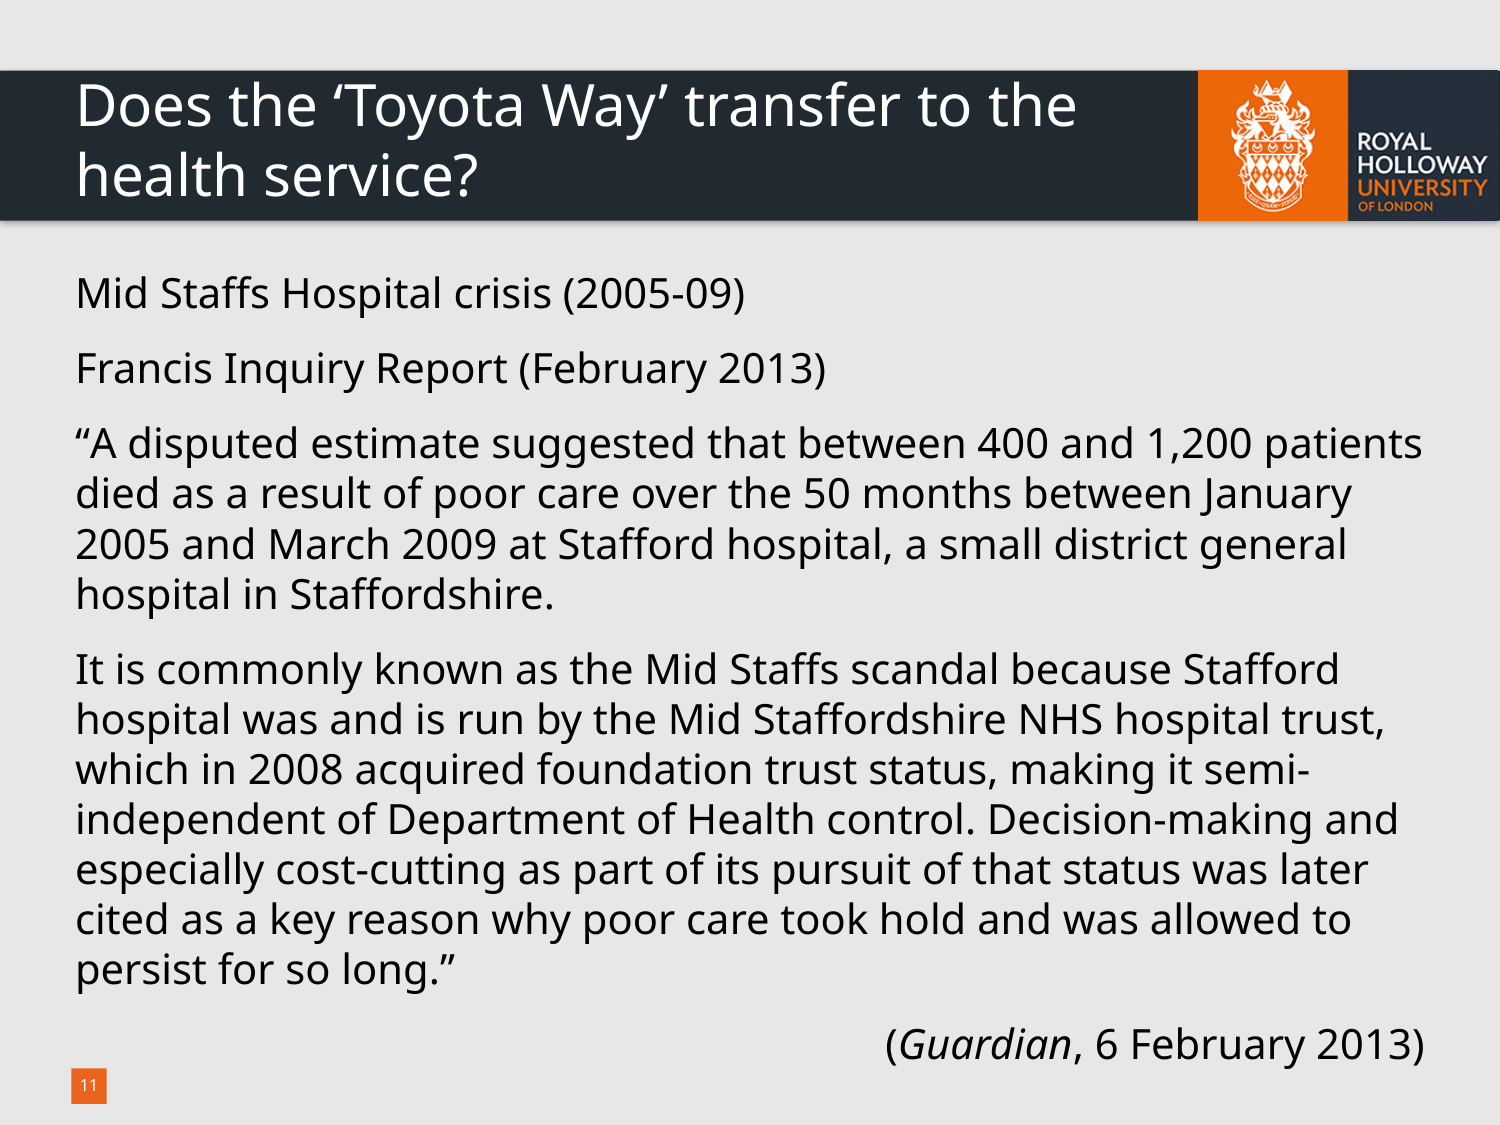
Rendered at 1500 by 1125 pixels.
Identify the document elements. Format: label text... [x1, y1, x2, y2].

slide_number 11 [71, 1068, 107, 1104]
title Does the ‘Toyota Way’ transfer to the health service? [75, 62, 1149, 214]
picture [1198, 70, 1498, 221]
list Mid Staffs Hospital crisis (2005-09) Francis Inquiry Report (February 2013) “A disputed estimate suggested that between 400 and 1,200 patients died as a result of poor care over the 50 months between January 2005 and March 2009 at Stafford hospital, a small district general hospital in Staffordshire. It is commonly known as the Mid Staffs scandal because Stafford hospital was and is run by the Mid Staffordshire NHS hospital trust, which in 2008 acquired foundation trust status, making it semi-independent of Department of Health control. Decision-making and especially cost-cutting as part of its pursuit of that status was later cited as a key reason why poor care took hold and was allowed to persist for so long.” (Guardian, 6 February 2013) [75, 267, 1425, 984]
